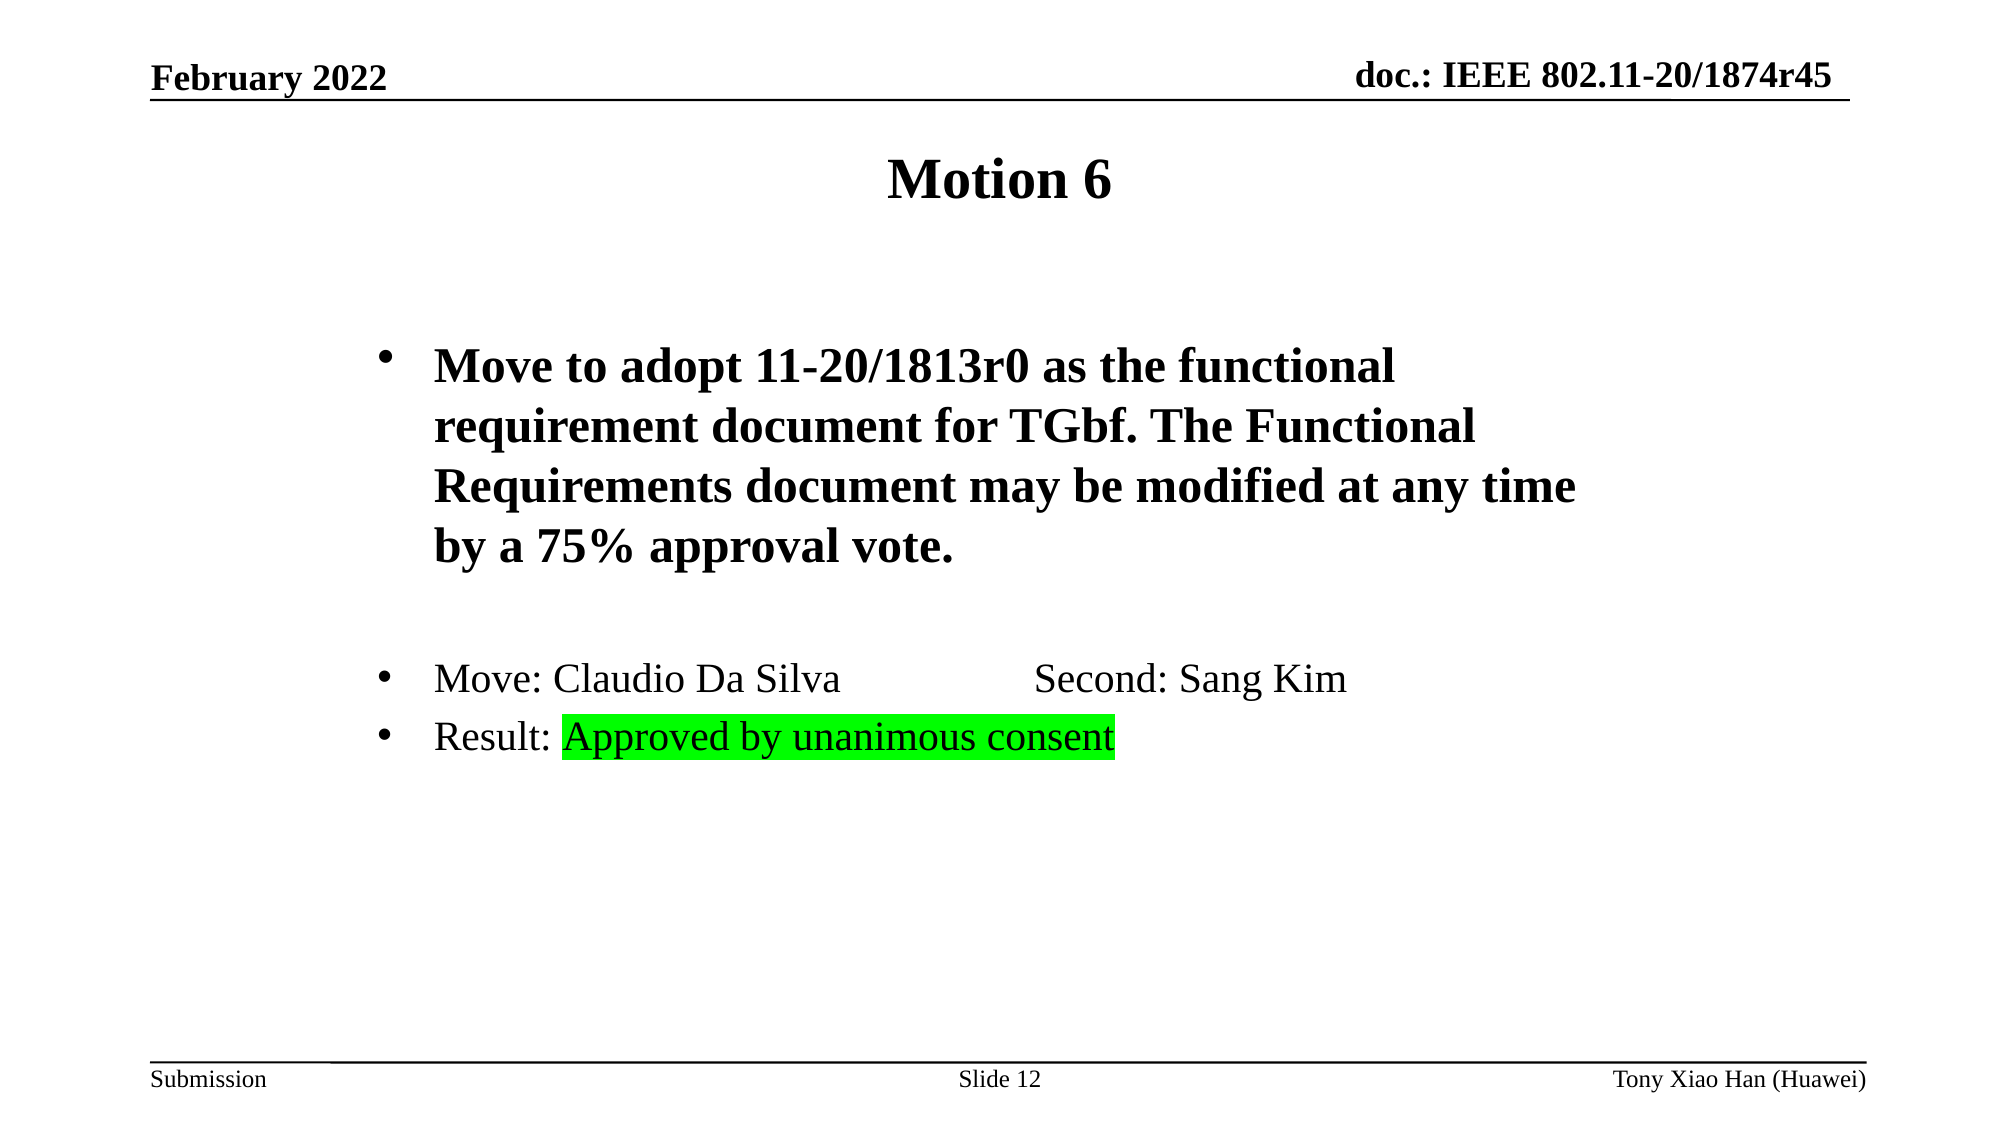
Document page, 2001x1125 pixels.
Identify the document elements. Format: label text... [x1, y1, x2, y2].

text_box Motion 6 [362, 87, 1638, 263]
text_box Move to adopt 11-20/1813r0 as the functional requirement document for TGbf. The Functional Requirements document may be modified at any time by a 75% approval vote. Move: Claudio Da Silva Second: Sang Kim Result: Approved by unanimous consent [362, 324, 1638, 1013]
